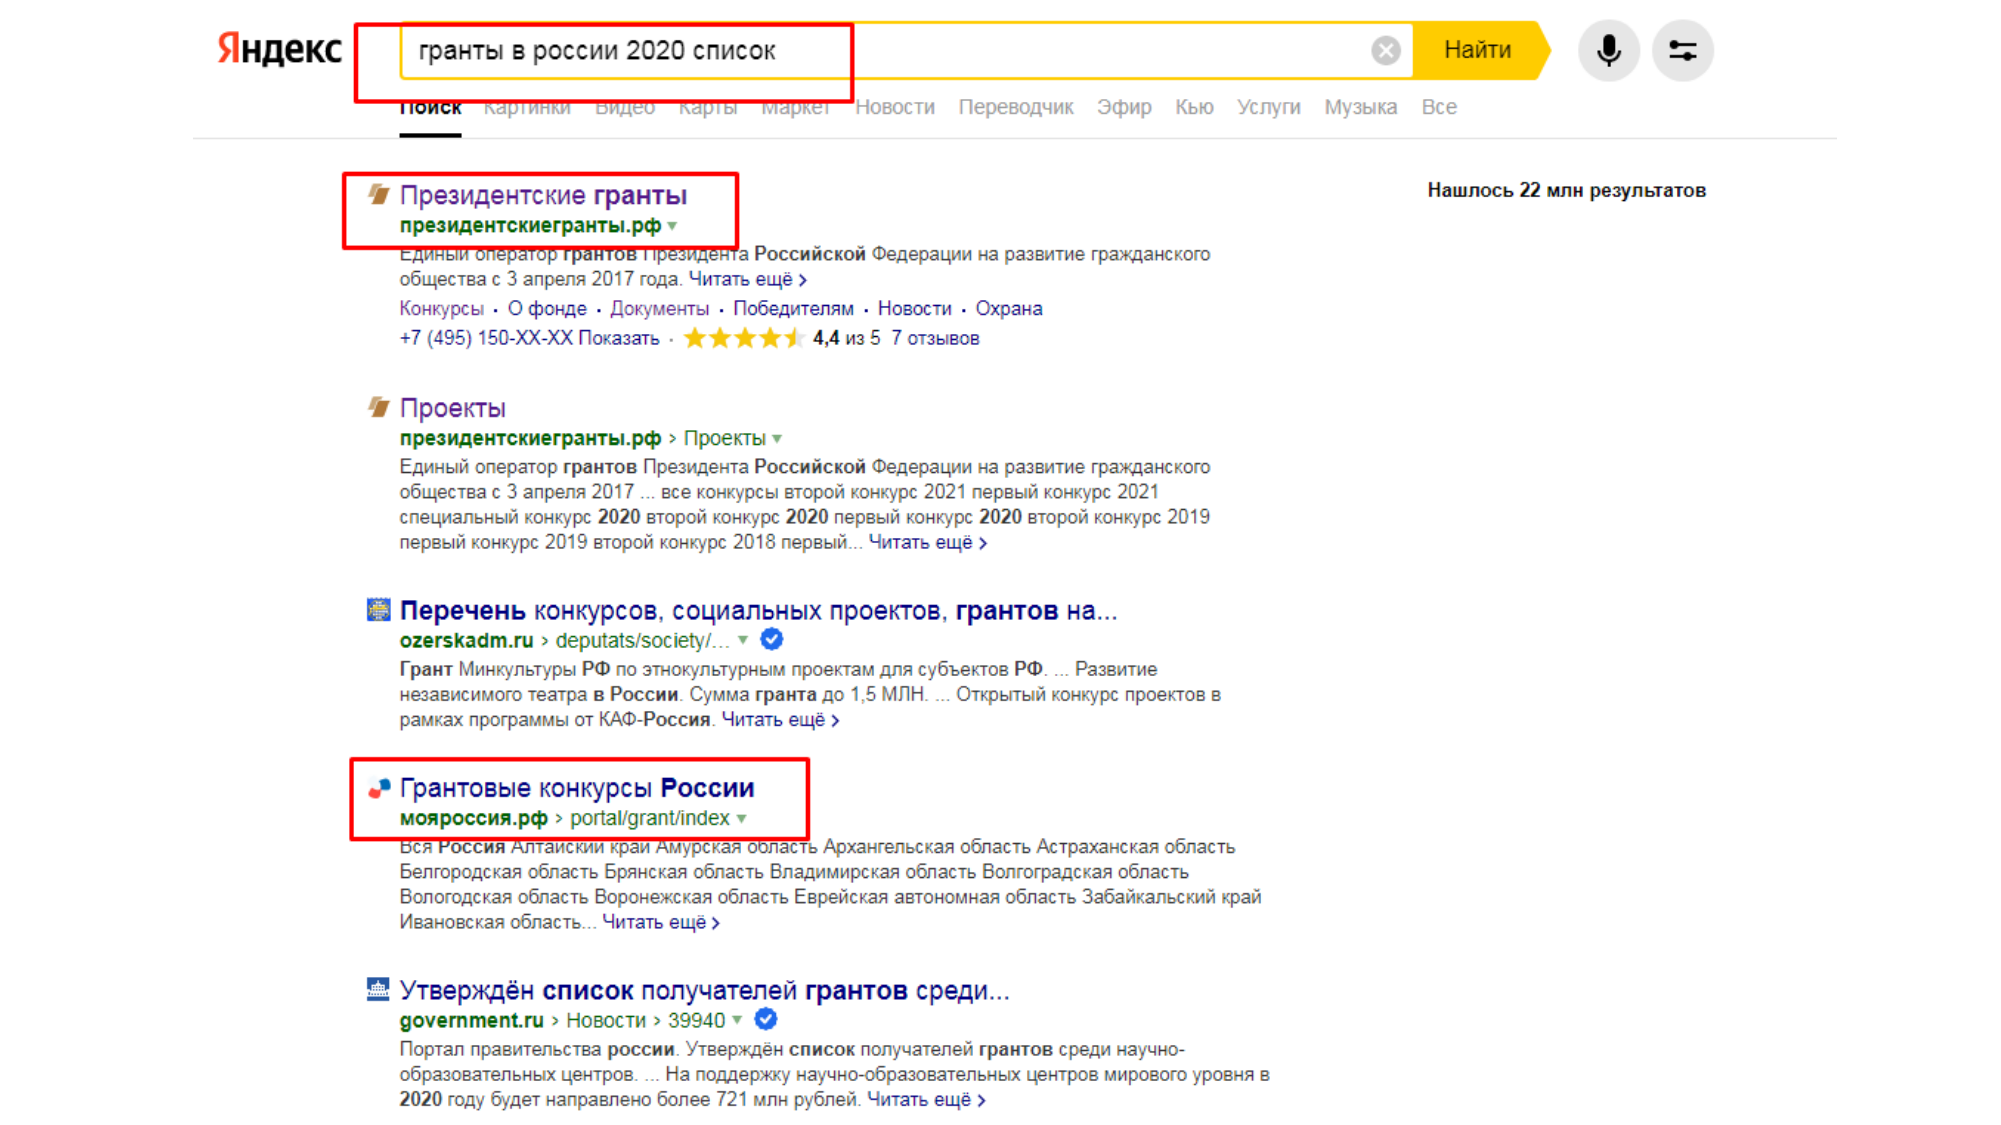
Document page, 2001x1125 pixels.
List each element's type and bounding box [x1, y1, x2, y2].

picture [193, 0, 1837, 1115]
